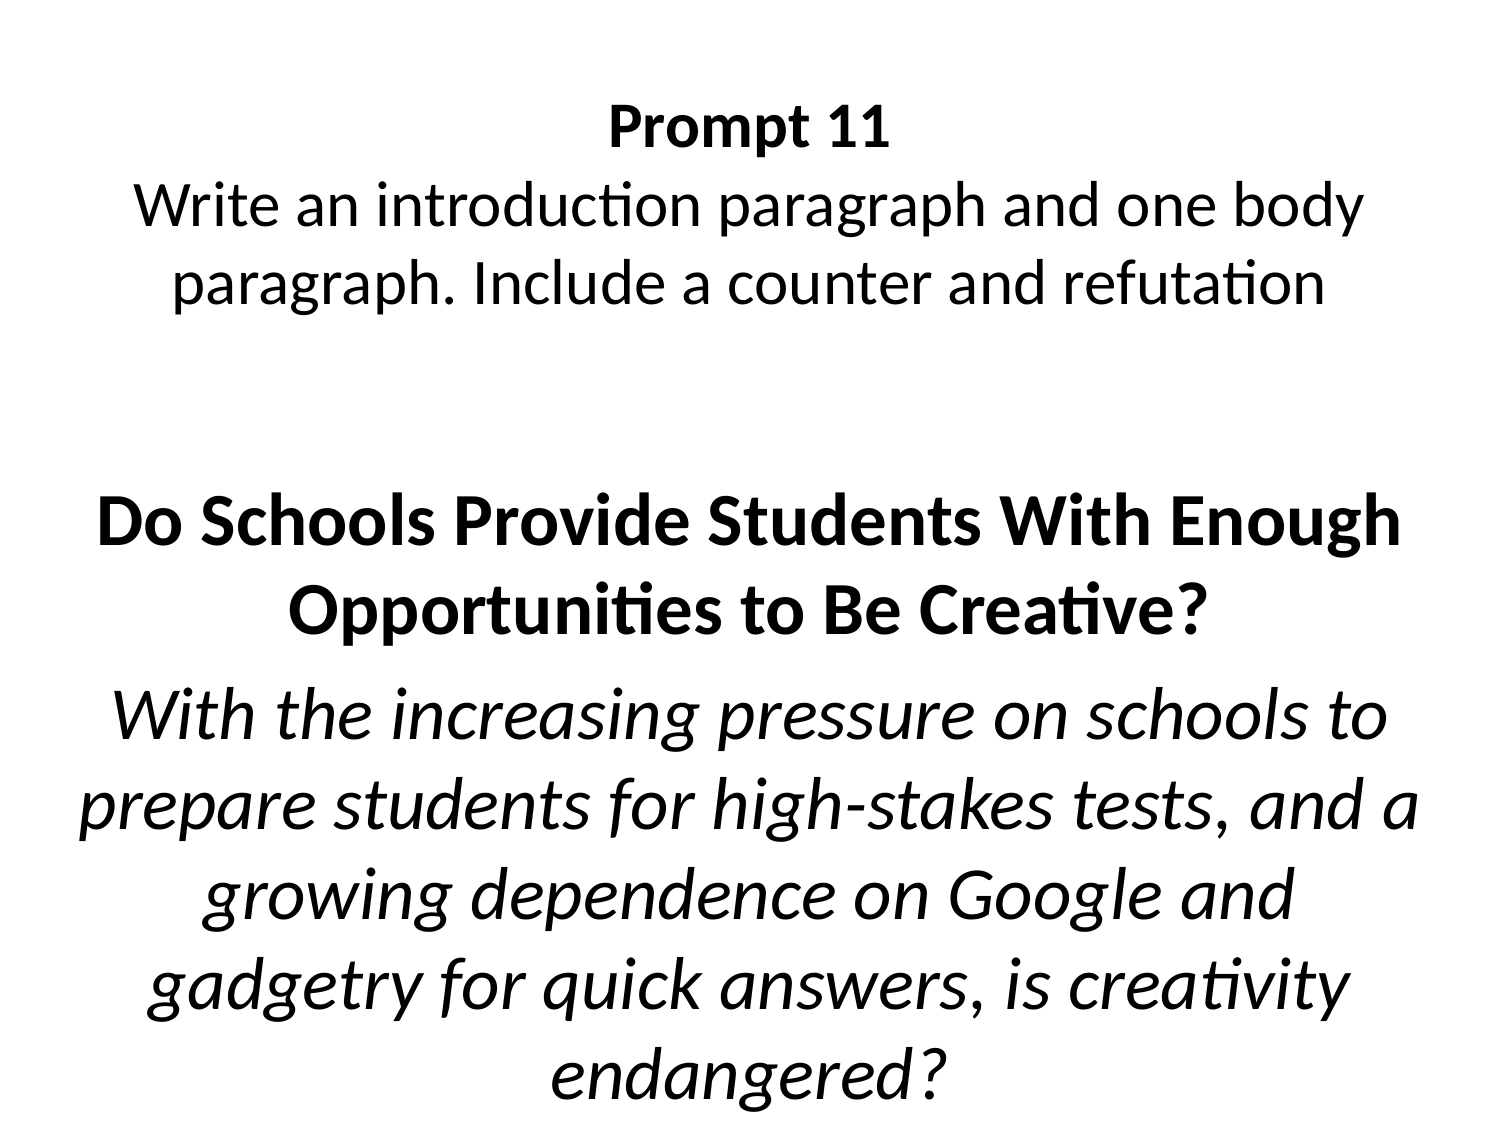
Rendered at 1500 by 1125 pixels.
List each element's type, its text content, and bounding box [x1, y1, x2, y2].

title Prompt 11 Write an introduction paragraph and one body paragraph. Include a counter and refutation [112, 37, 1388, 363]
subtitle Do Schools Provide Students With Enough Opportunities to Be Creative? With the increasing pressure on schools to prepare students for high-stakes tests, and a growing dependence on Google and gadgetry for quick answers, is creativity endangered? [50, 462, 1450, 1125]
